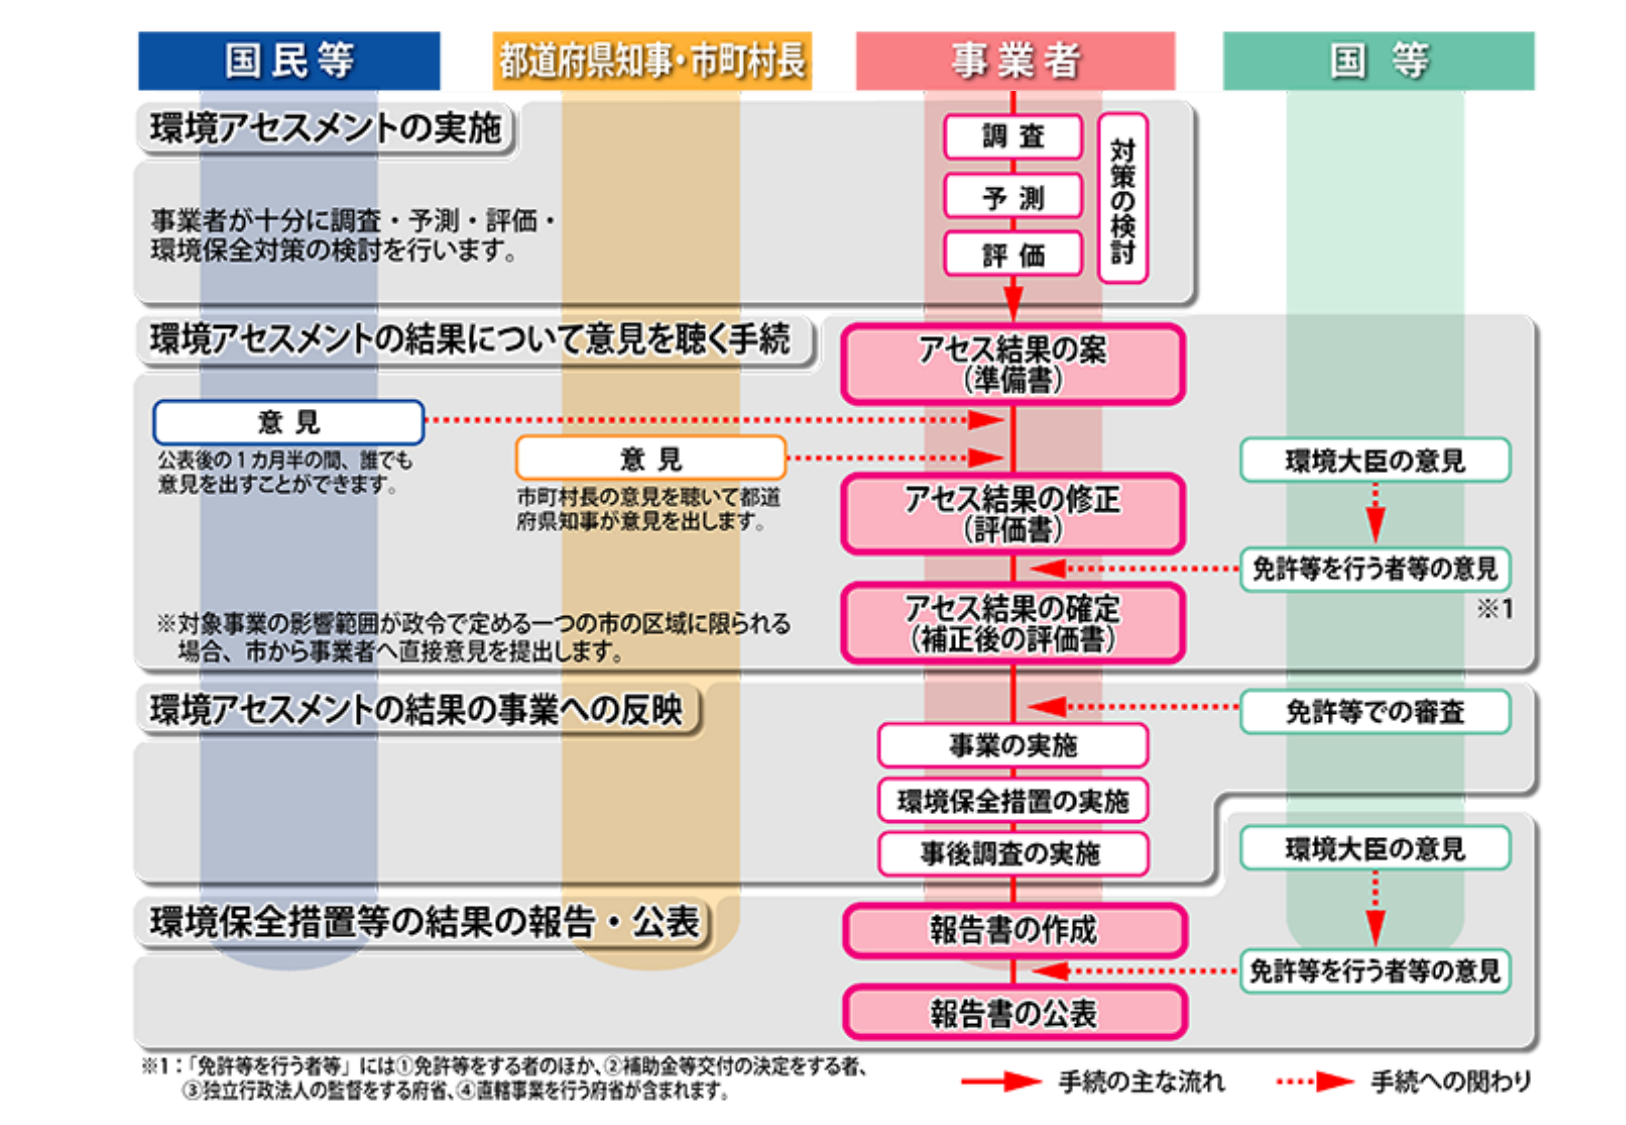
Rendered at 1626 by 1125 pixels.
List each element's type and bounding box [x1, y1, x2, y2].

picture [124, 22, 1554, 1125]
